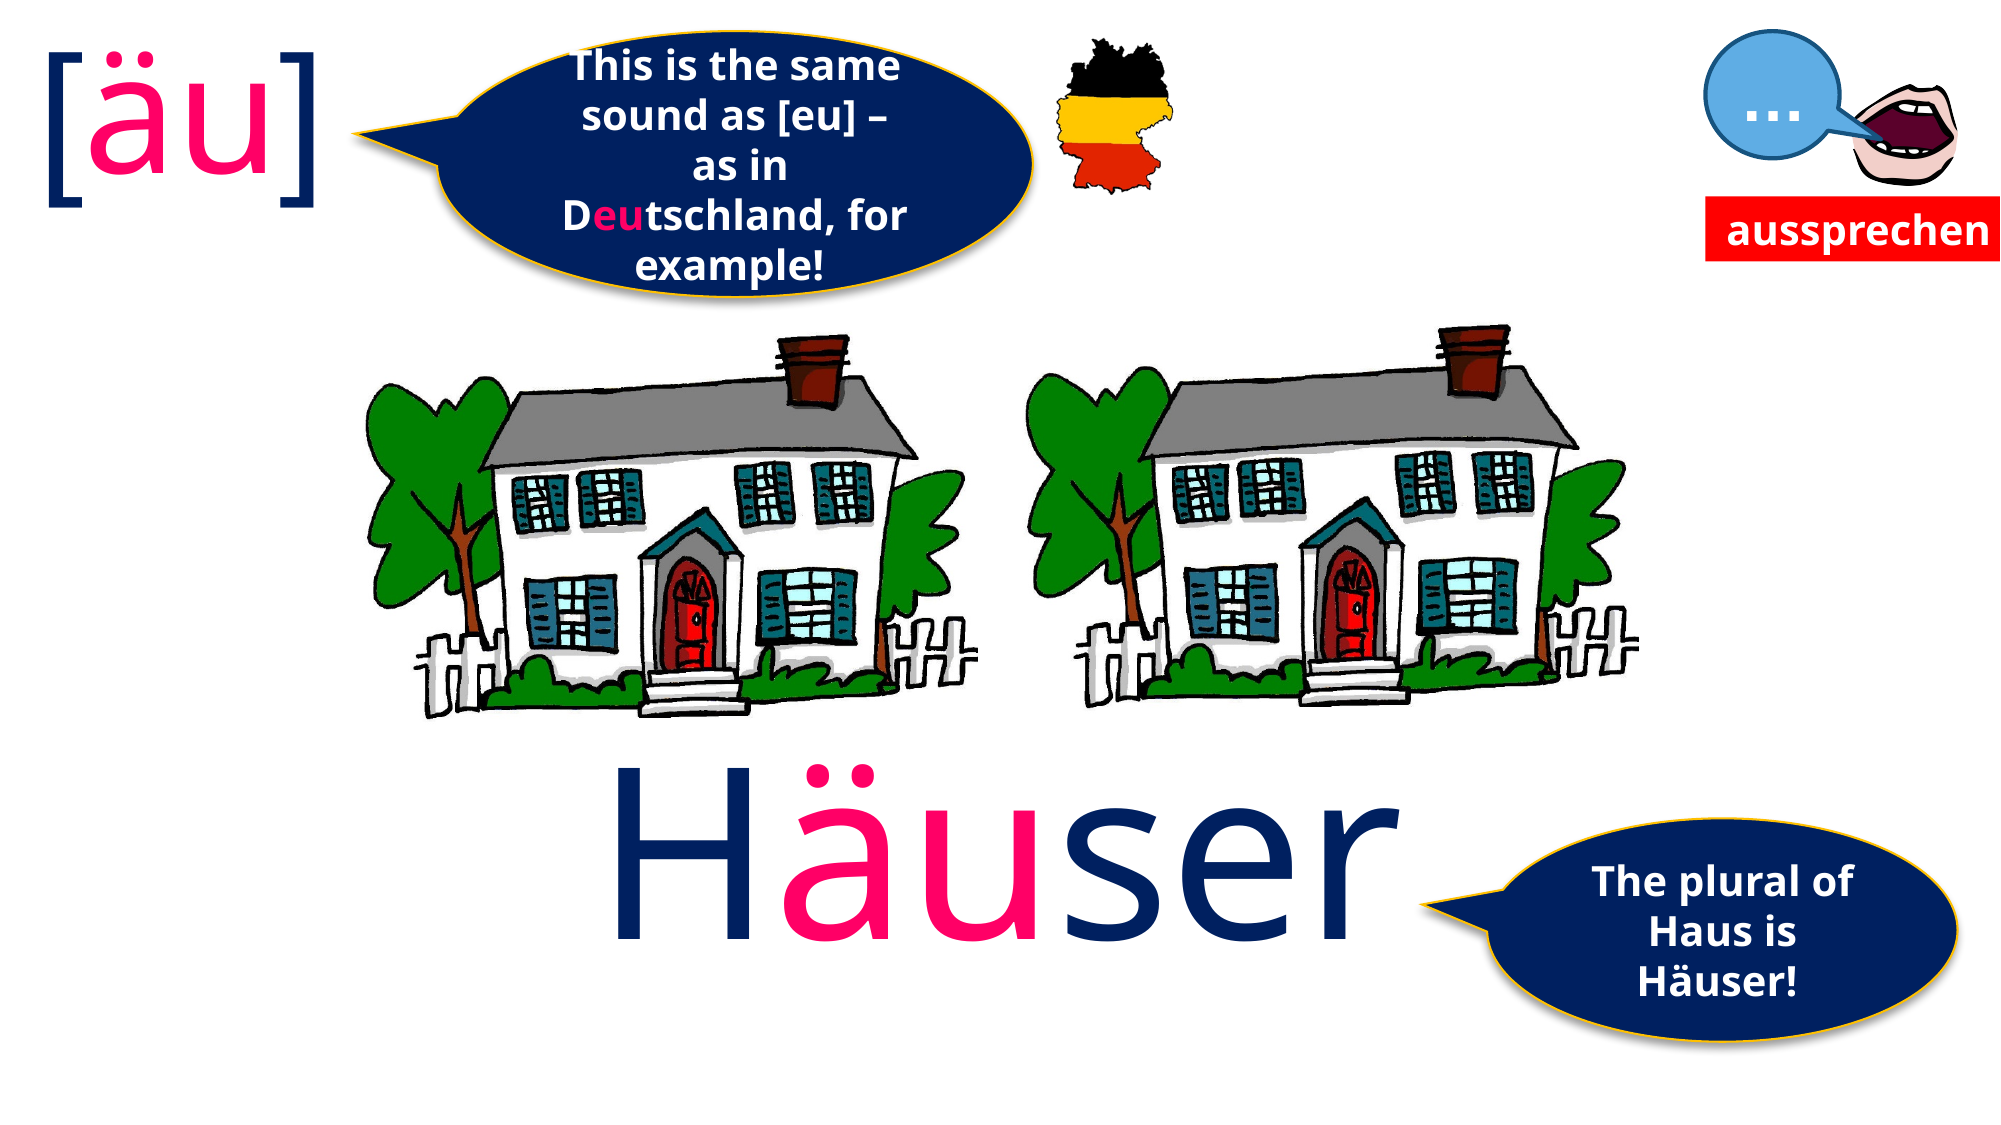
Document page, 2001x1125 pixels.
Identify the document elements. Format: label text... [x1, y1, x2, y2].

text_box [äu] [22, 0, 657, 215]
text_box Häuser [512, 692, 1488, 996]
picture [1032, 33, 1196, 197]
text_box The plural of Haus is Häuser! [1421, 818, 1958, 1042]
text_box [1705, 196, 1726, 262]
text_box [1705, 30, 1958, 186]
title aussprechen [1726, 191, 2000, 273]
picture [338, 307, 978, 729]
text_box This is the same sound as [eu] – as in Deutschland, for example! [354, 31, 1027, 298]
picture [999, 296, 1639, 718]
